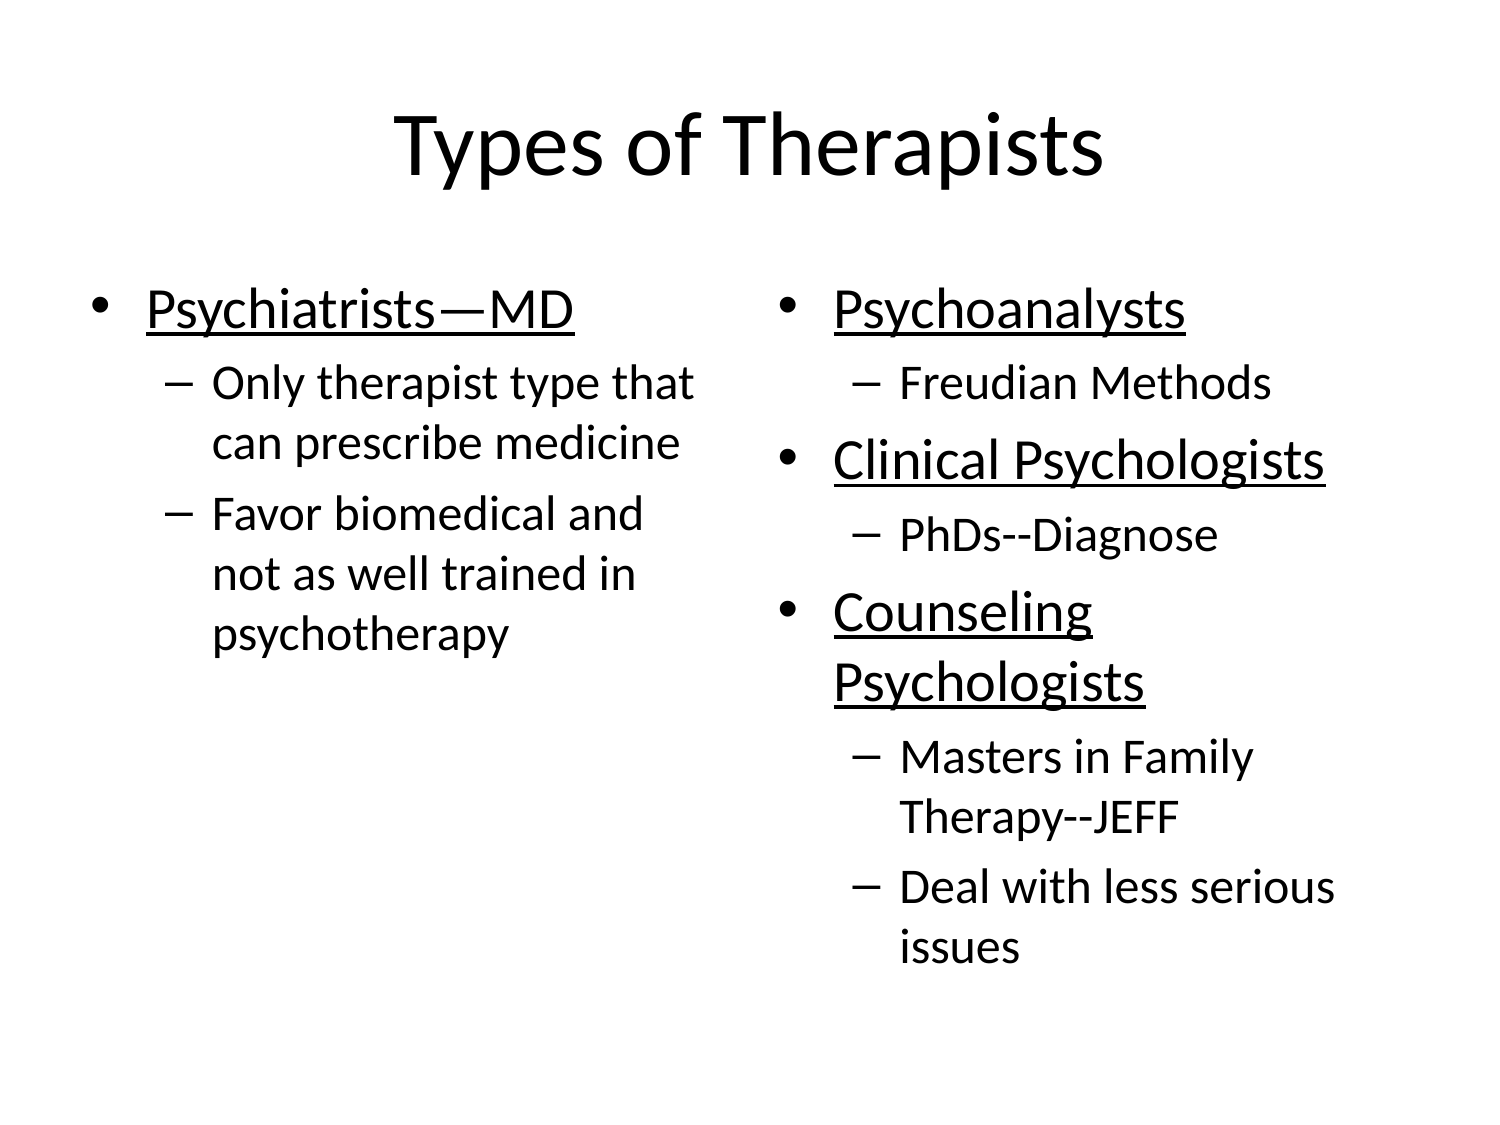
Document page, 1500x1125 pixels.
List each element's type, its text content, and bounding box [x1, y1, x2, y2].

list Psychiatrists—MD Only therapist type that can prescribe medicine Favor biomedical and not as well trained in psychotherapy [75, 262, 738, 1005]
title Types of Therapists [75, 45, 1425, 233]
list Psychoanalysts Freudian Methods Clinical Psychologists PhDs--Diagnose Counseling Psychologists Masters in Family Therapy--JEFF Deal with less serious issues [762, 262, 1425, 1005]
